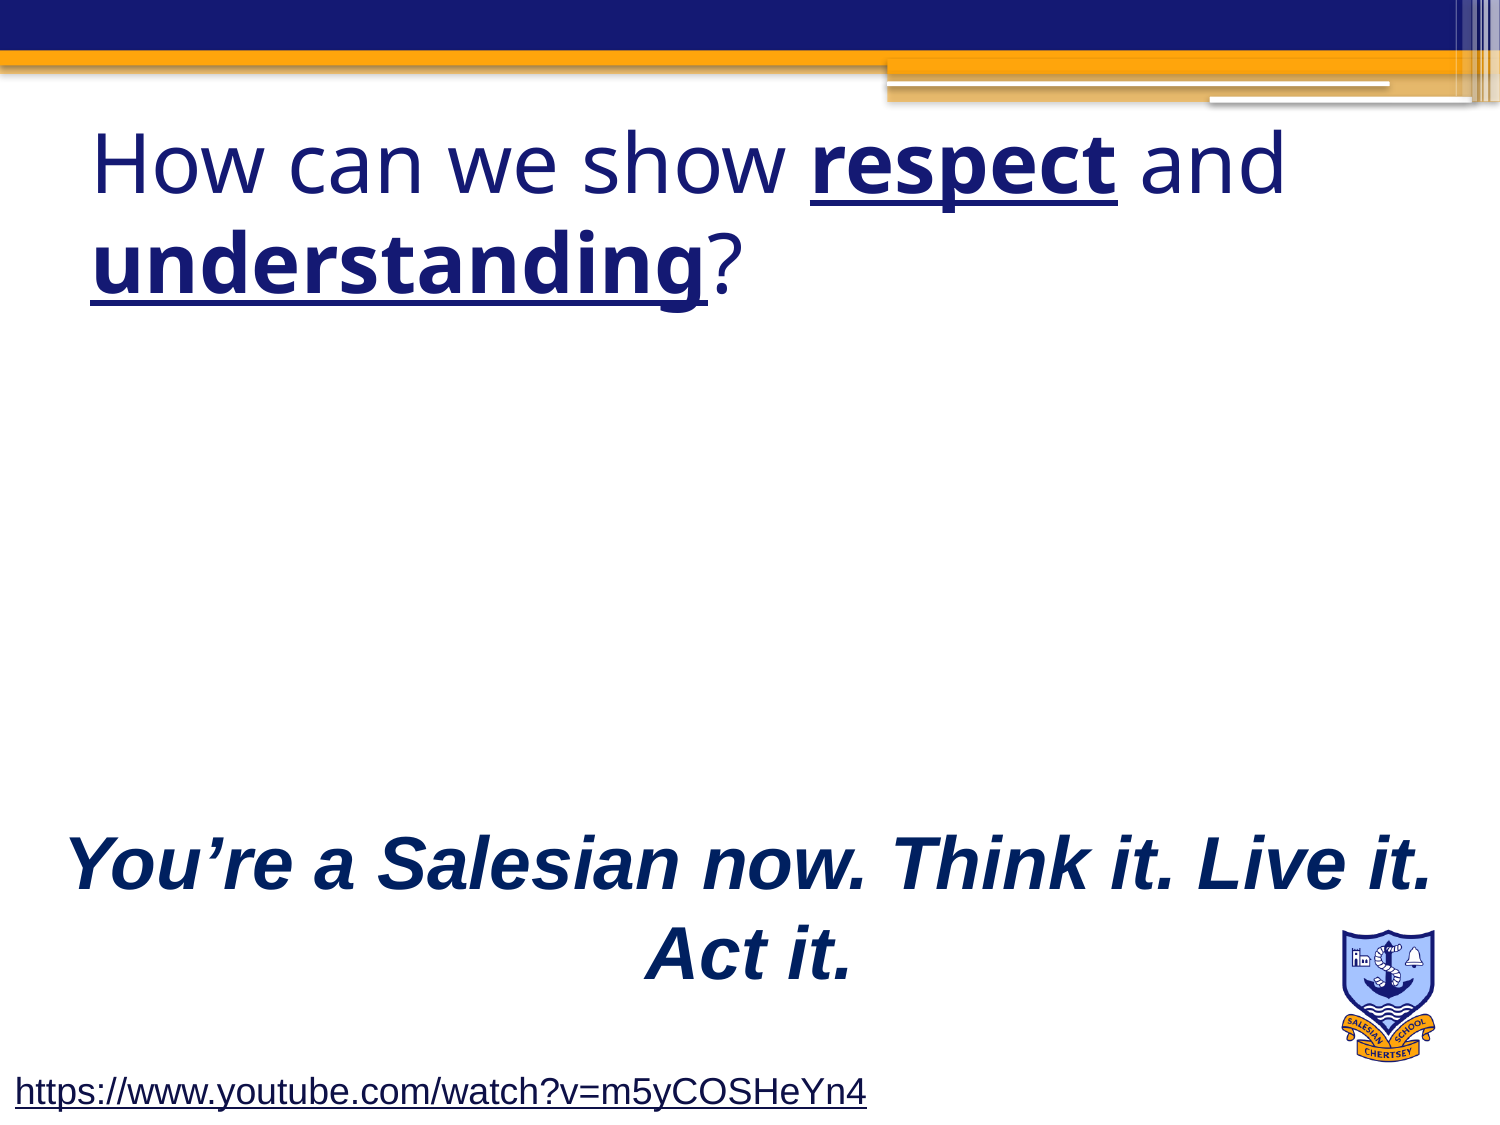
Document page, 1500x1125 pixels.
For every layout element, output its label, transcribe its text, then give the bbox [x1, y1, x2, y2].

text_box You’re a Salesian now. Think it. Live it. Act it. [0, 807, 1500, 1002]
title How can we show respect and understanding? [75, 123, 1425, 299]
picture [1340, 1002, 1436, 1063]
text_box https://www.youtube.com/watch?v=m5yCOSHeYn4 [0, 1059, 1099, 1120]
